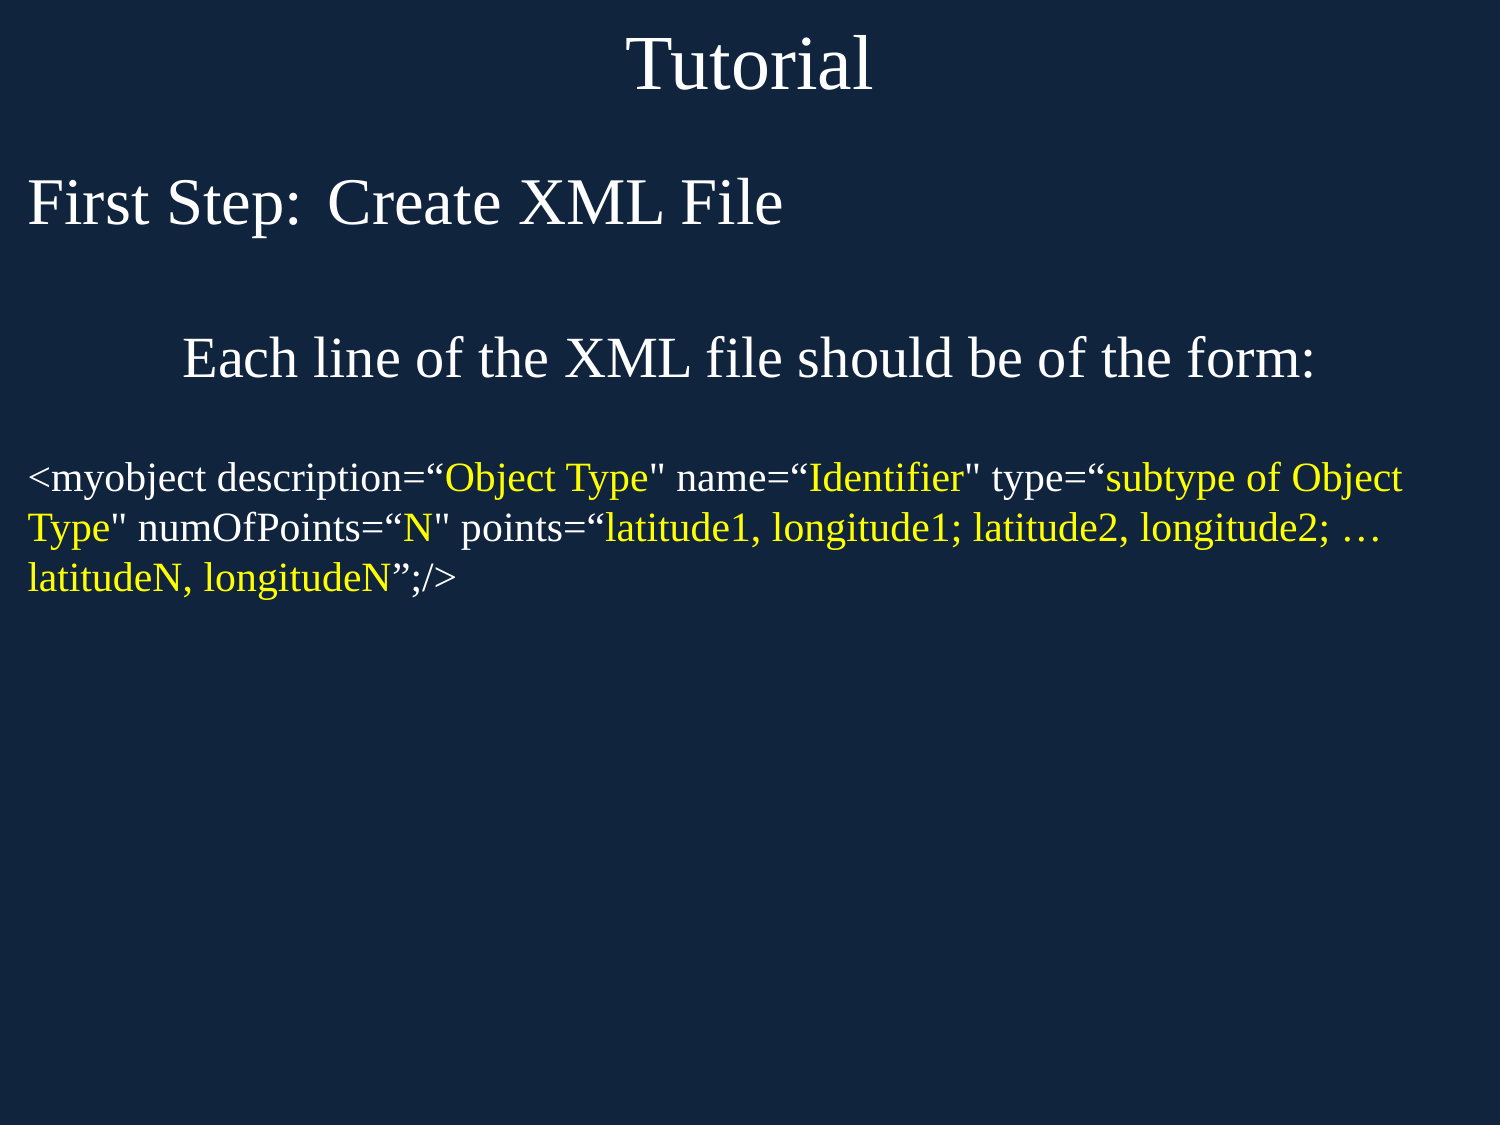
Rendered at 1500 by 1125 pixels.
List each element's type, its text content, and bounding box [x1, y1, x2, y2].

list First Step: Create XML File Each line of the XML file should be of the form: <myobject description=“Object Type" name=“Identifier" type=“subtype of Object Type" numOfPoints=“N" points=“latitude1, longitude1; latitude2, longitude2; … latitudeN, longitudeN”;/> [12, 149, 1488, 1088]
title Tutorial [75, 3, 1425, 113]
